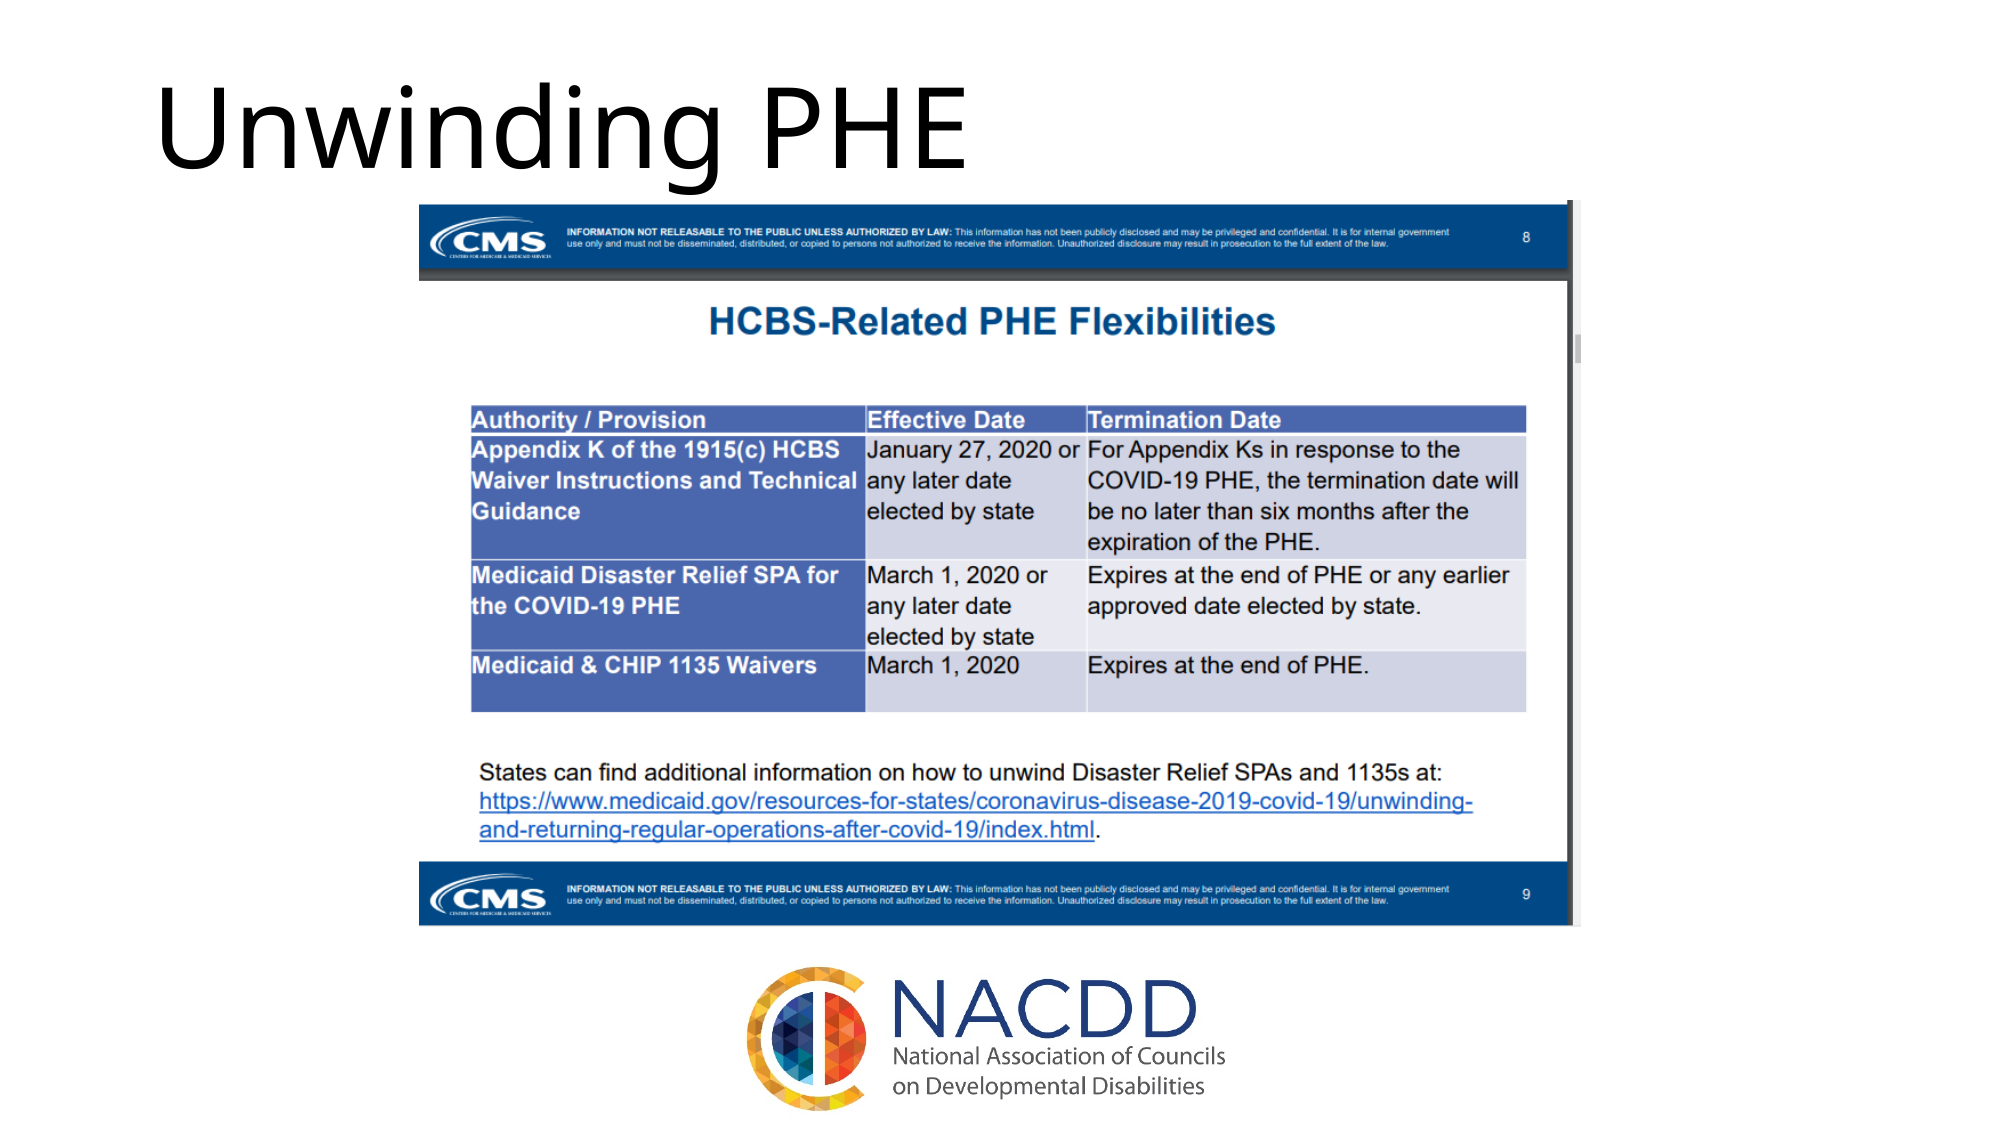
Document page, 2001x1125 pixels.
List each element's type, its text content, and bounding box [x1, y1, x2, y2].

picture [732, 952, 1239, 1125]
text_box Unwinding PHE [137, 47, 1863, 201]
picture [419, 200, 1581, 930]
